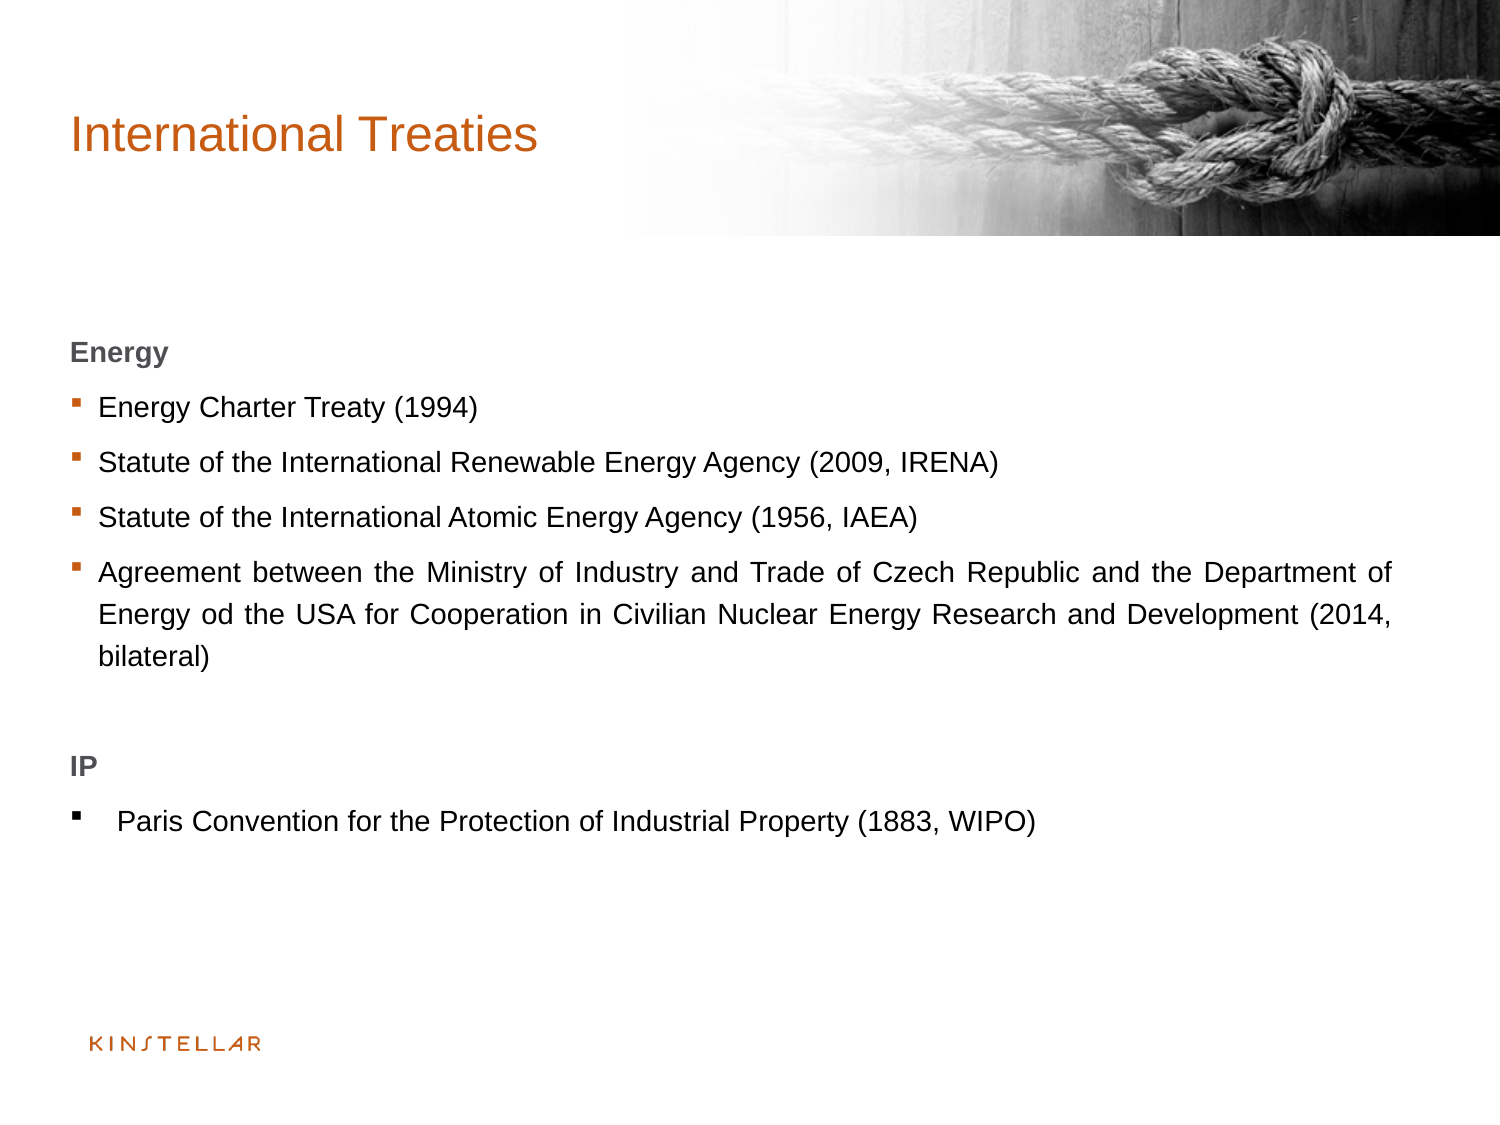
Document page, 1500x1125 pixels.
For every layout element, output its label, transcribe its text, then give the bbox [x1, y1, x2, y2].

title International Treaties [69, 88, 569, 208]
picture [574, 0, 1500, 237]
list Energy Energy Charter Treaty (1994) Statute of the International Renewable Energy Agency (2009, IRENA) Statute of the International Atomic Energy Agency (1956, IAEA) Agreement between the Ministry of Industry and Trade of Czech Republic and the Department of Energy od the USA for Cooperation in Civilian Nuclear Energy Research and Development (2014, bilateral) IP Paris Convention for the Protection of Industrial Property (1883, WIPO) [69, 326, 1395, 1000]
picture [90, 1036, 260, 1051]
